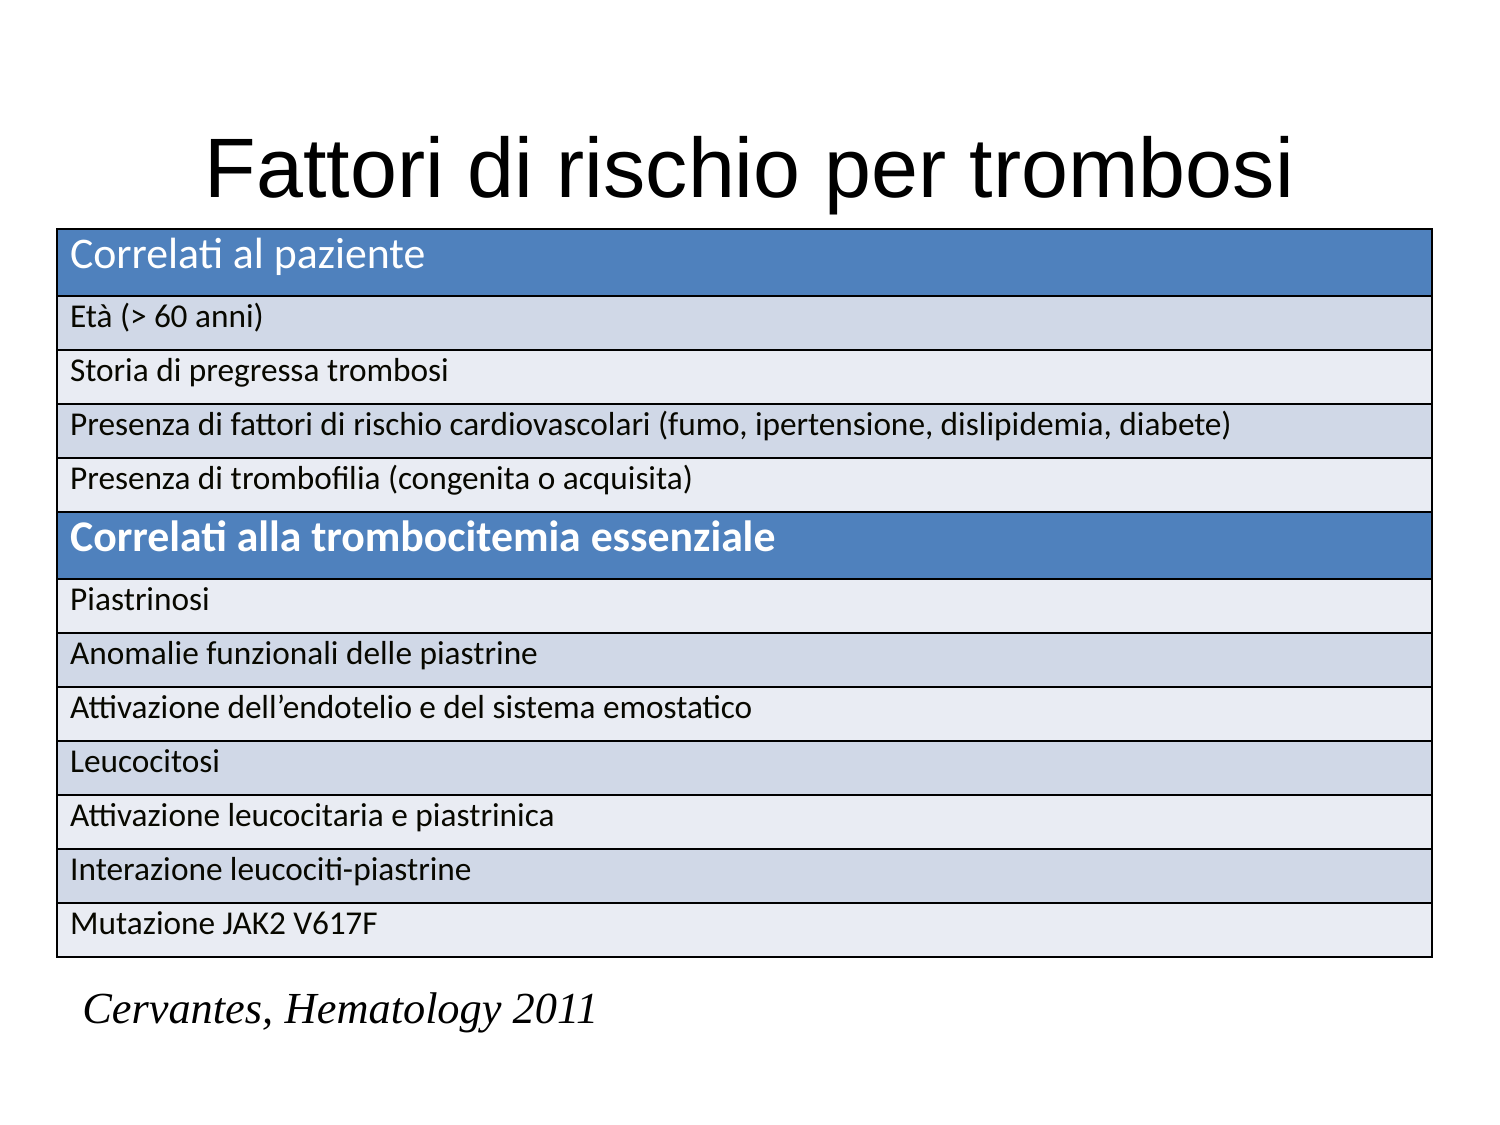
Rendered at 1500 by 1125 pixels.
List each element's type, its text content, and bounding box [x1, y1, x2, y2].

table_cell Mutazione JAK2 V617F [58, 904, 1431, 956]
text_box Cervantes, Hematology 2011 [67, 971, 677, 1041]
table_cell Età (> 60 anni) [58, 297, 1431, 349]
table_cell Presenza di fattori di rischio cardiovascolari (fumo, ipertensione, dislipidemia, diabete) [58, 405, 1431, 457]
table_cell Interazione leucociti-piastrine [58, 850, 1431, 902]
table_header Correlati al paziente [58, 230, 1431, 295]
title Fattori di rischio per trombosi [183, 100, 1317, 227]
table_cell Correlati alla trombocitemia essenziale [58, 513, 1431, 578]
table_cell Attivazione leucocitaria e piastrinica [58, 796, 1431, 848]
table_cell Attivazione dell’endotelio e del sistema emostatico [58, 688, 1431, 740]
table_cell Presenza di trombofilia (congenita o acquisita) [58, 459, 1431, 511]
table_cell Storia di pregressa trombosi [58, 351, 1431, 403]
table_cell Piastrinosi [58, 580, 1431, 632]
table_cell Leucocitosi [58, 742, 1431, 794]
table_cell Anomalie funzionali delle piastrine [58, 634, 1431, 686]
